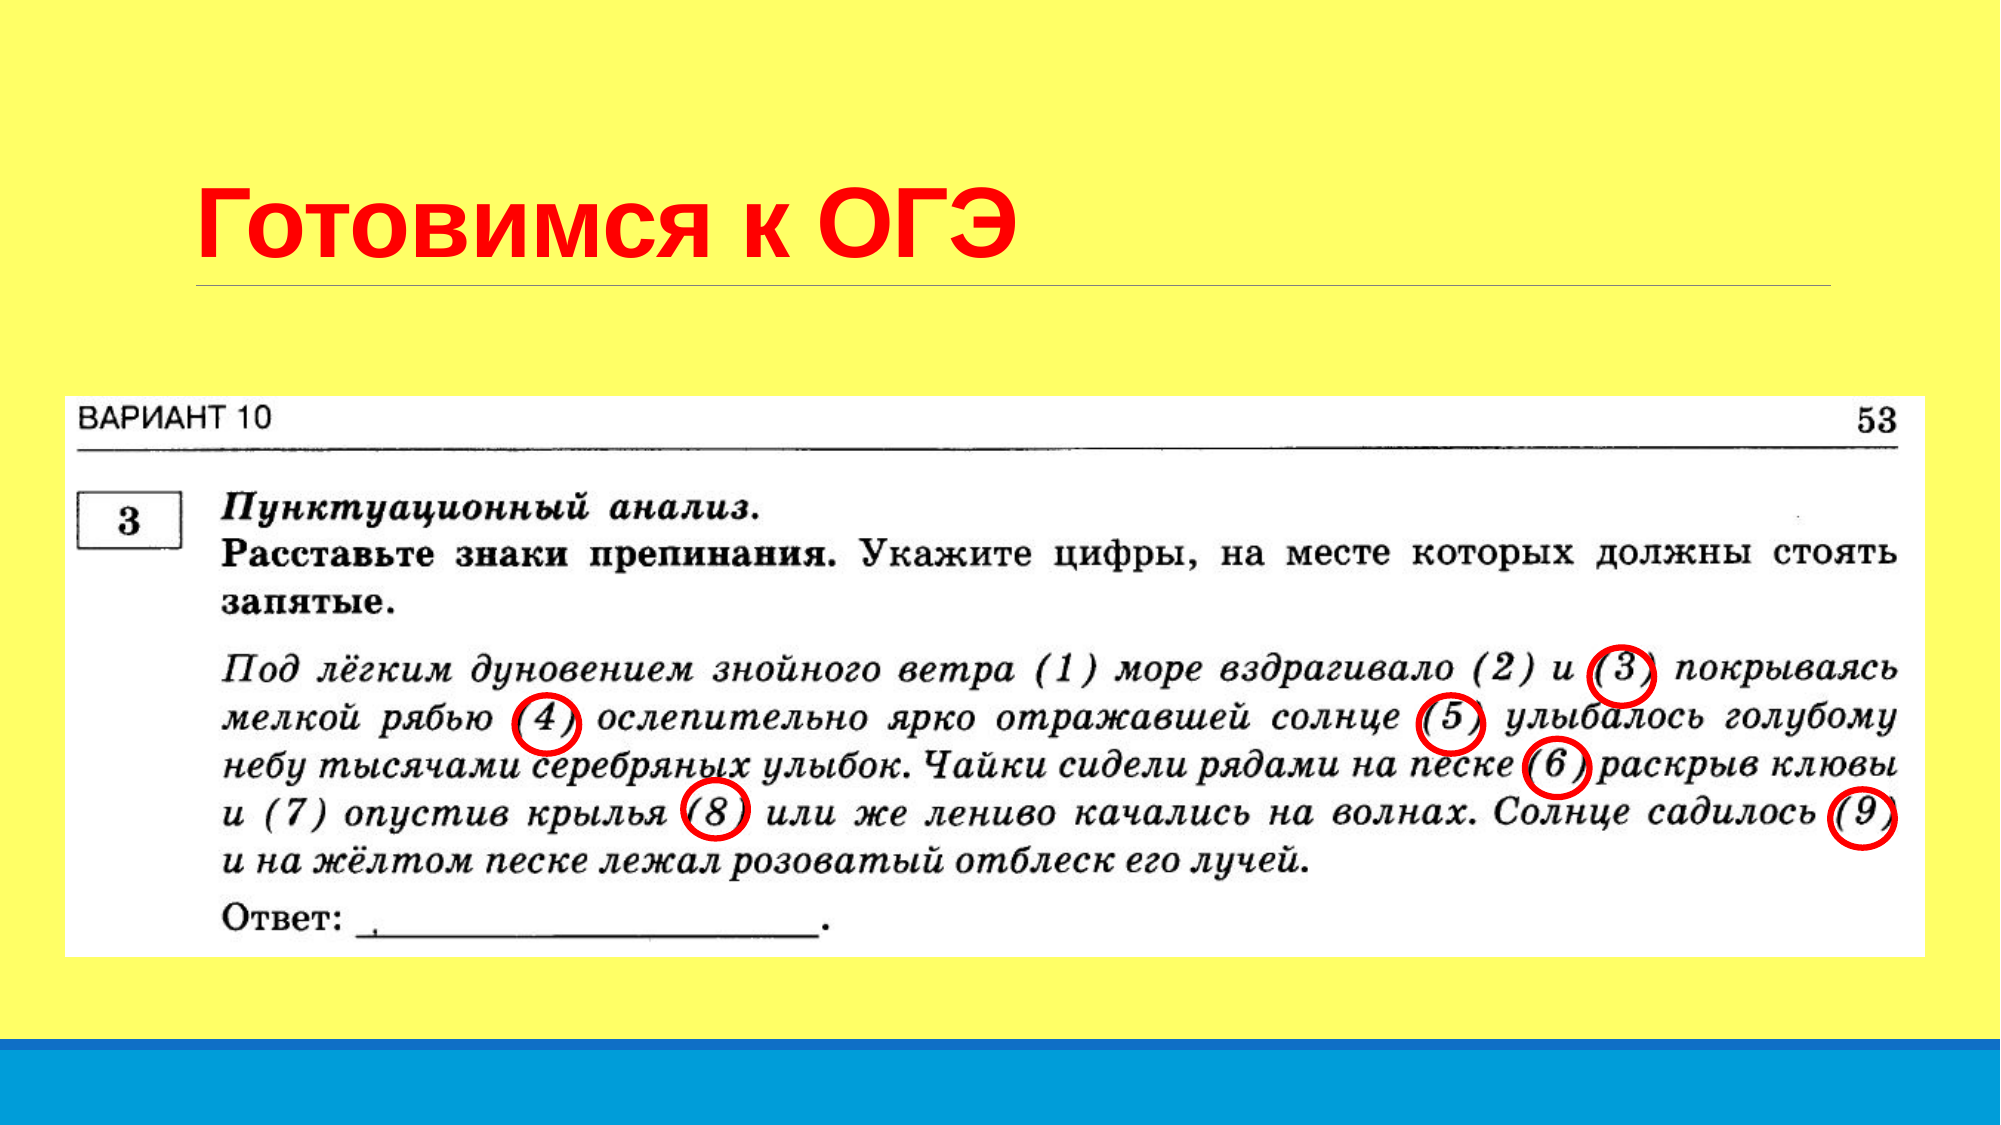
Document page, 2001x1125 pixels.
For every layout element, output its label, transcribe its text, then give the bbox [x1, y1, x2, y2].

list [64, 396, 1926, 957]
title Готовимся к ОГЭ [180, 47, 1830, 285]
